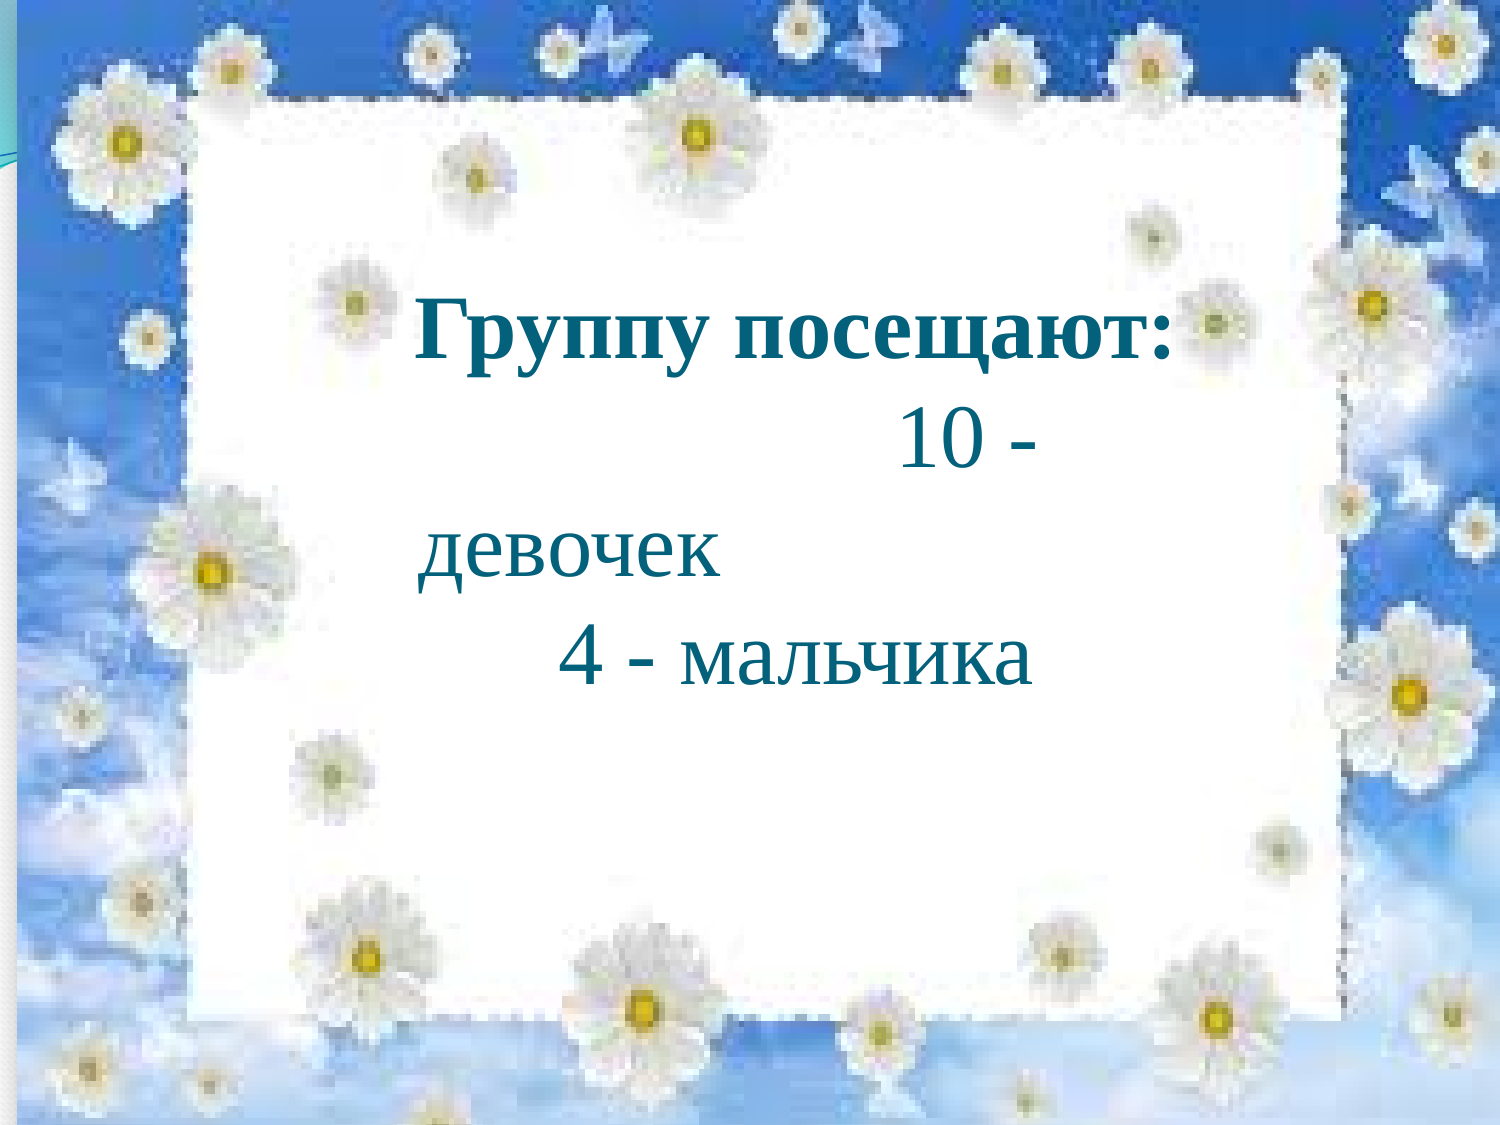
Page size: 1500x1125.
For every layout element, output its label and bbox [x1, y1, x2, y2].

list [17, 0, 1500, 1125]
